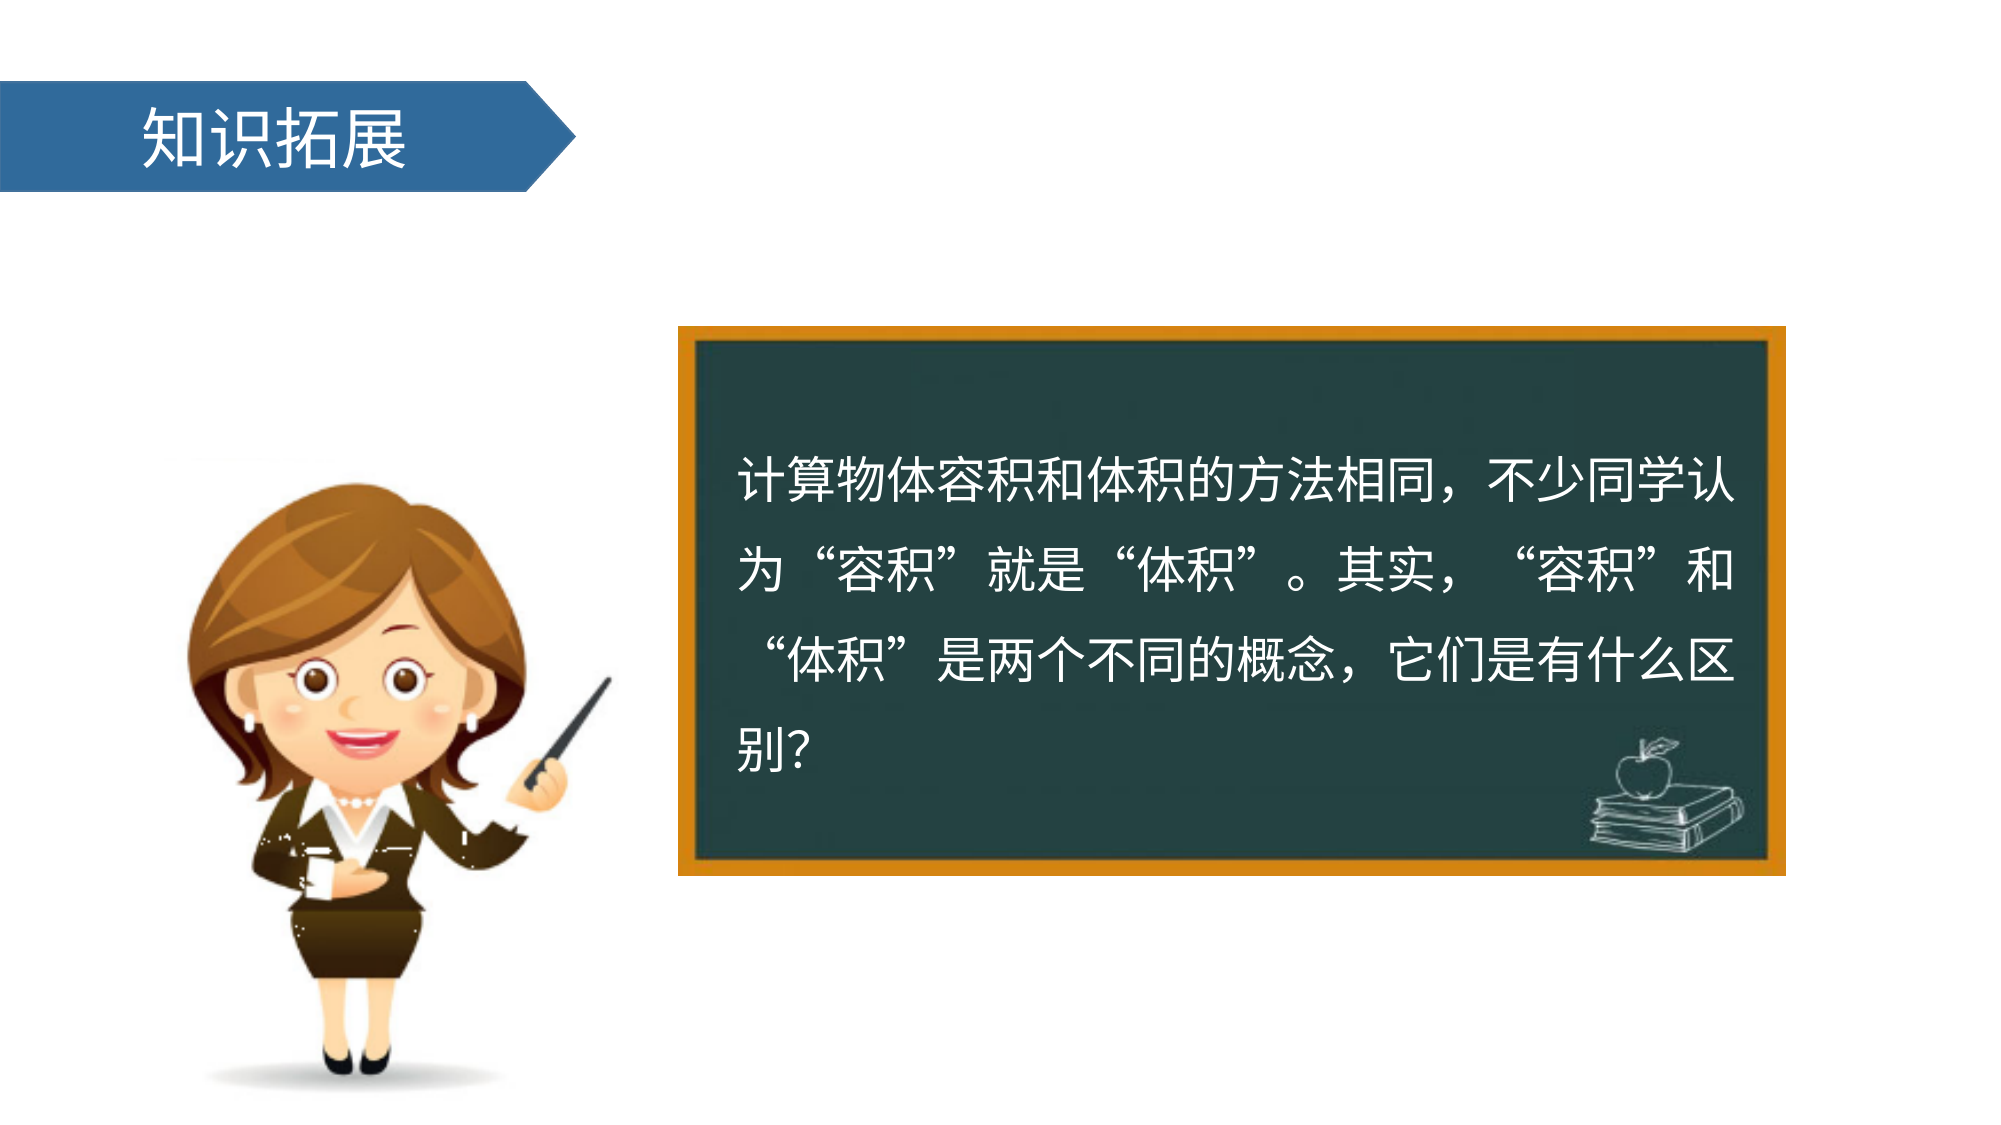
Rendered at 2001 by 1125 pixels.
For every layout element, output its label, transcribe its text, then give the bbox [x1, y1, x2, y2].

text_box 知识拓展 [0, 82, 575, 191]
picture [162, 458, 637, 1114]
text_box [678, 326, 1786, 876]
